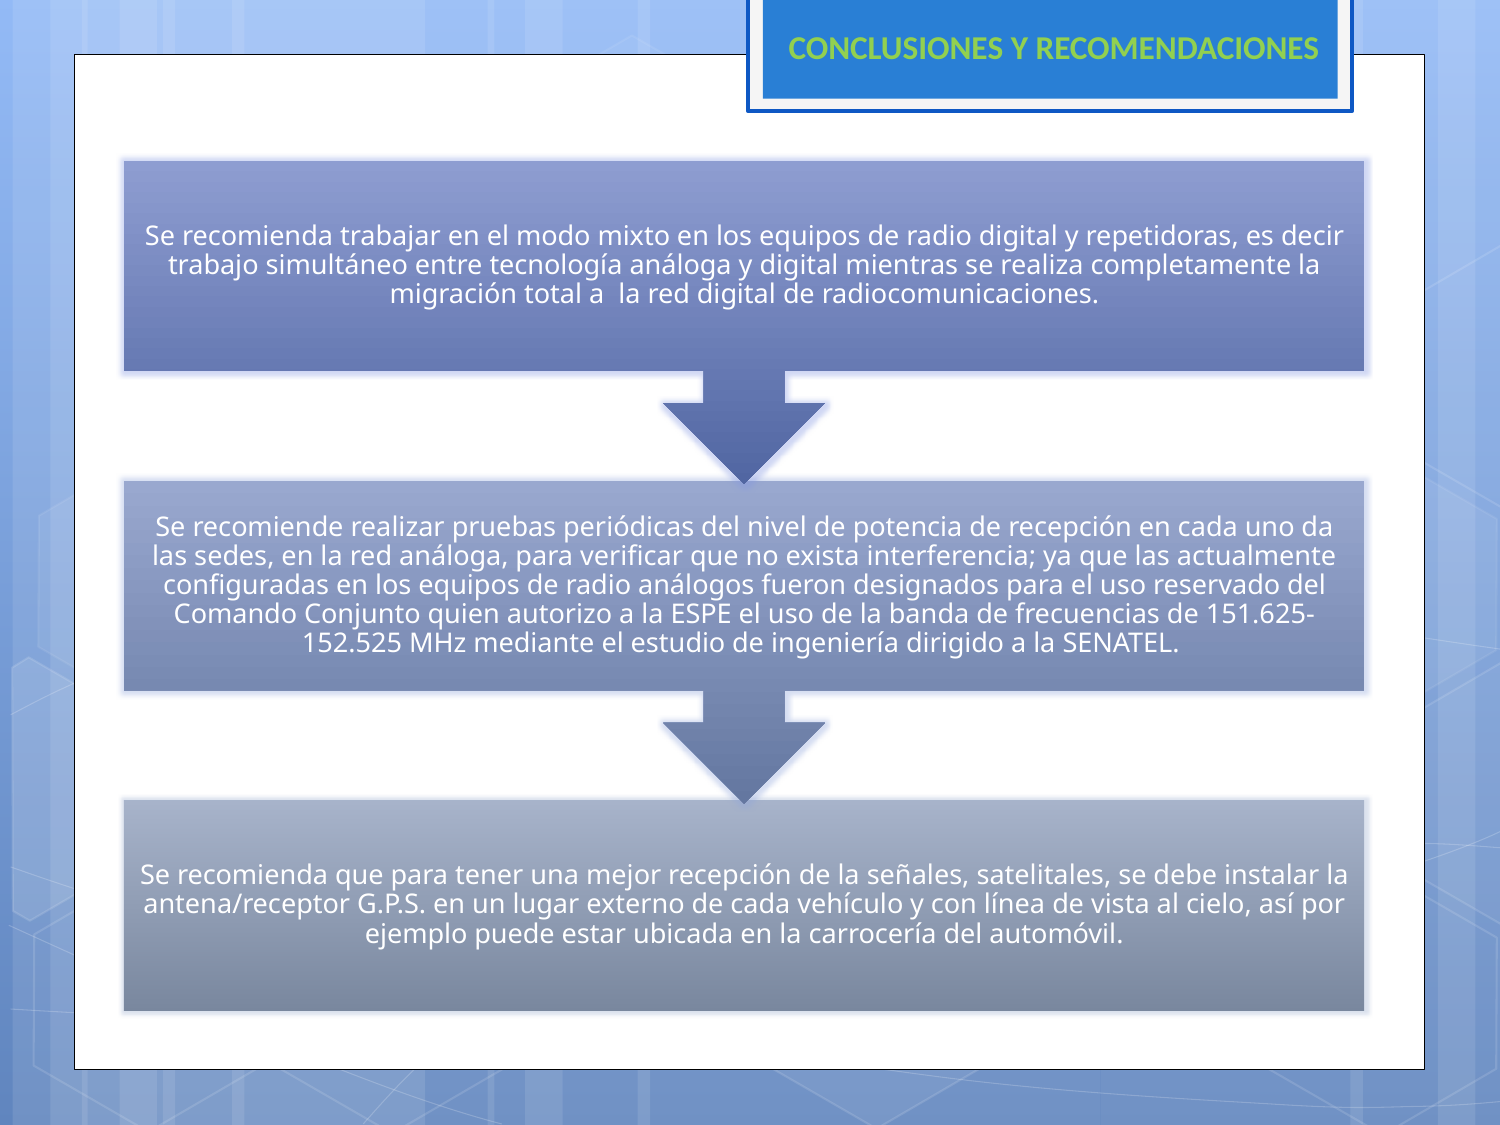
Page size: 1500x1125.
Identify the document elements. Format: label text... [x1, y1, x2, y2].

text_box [123, 160, 1365, 1011]
text_box CONCLUSIONES Y RECOMENDACIONES [773, 18, 1365, 74]
